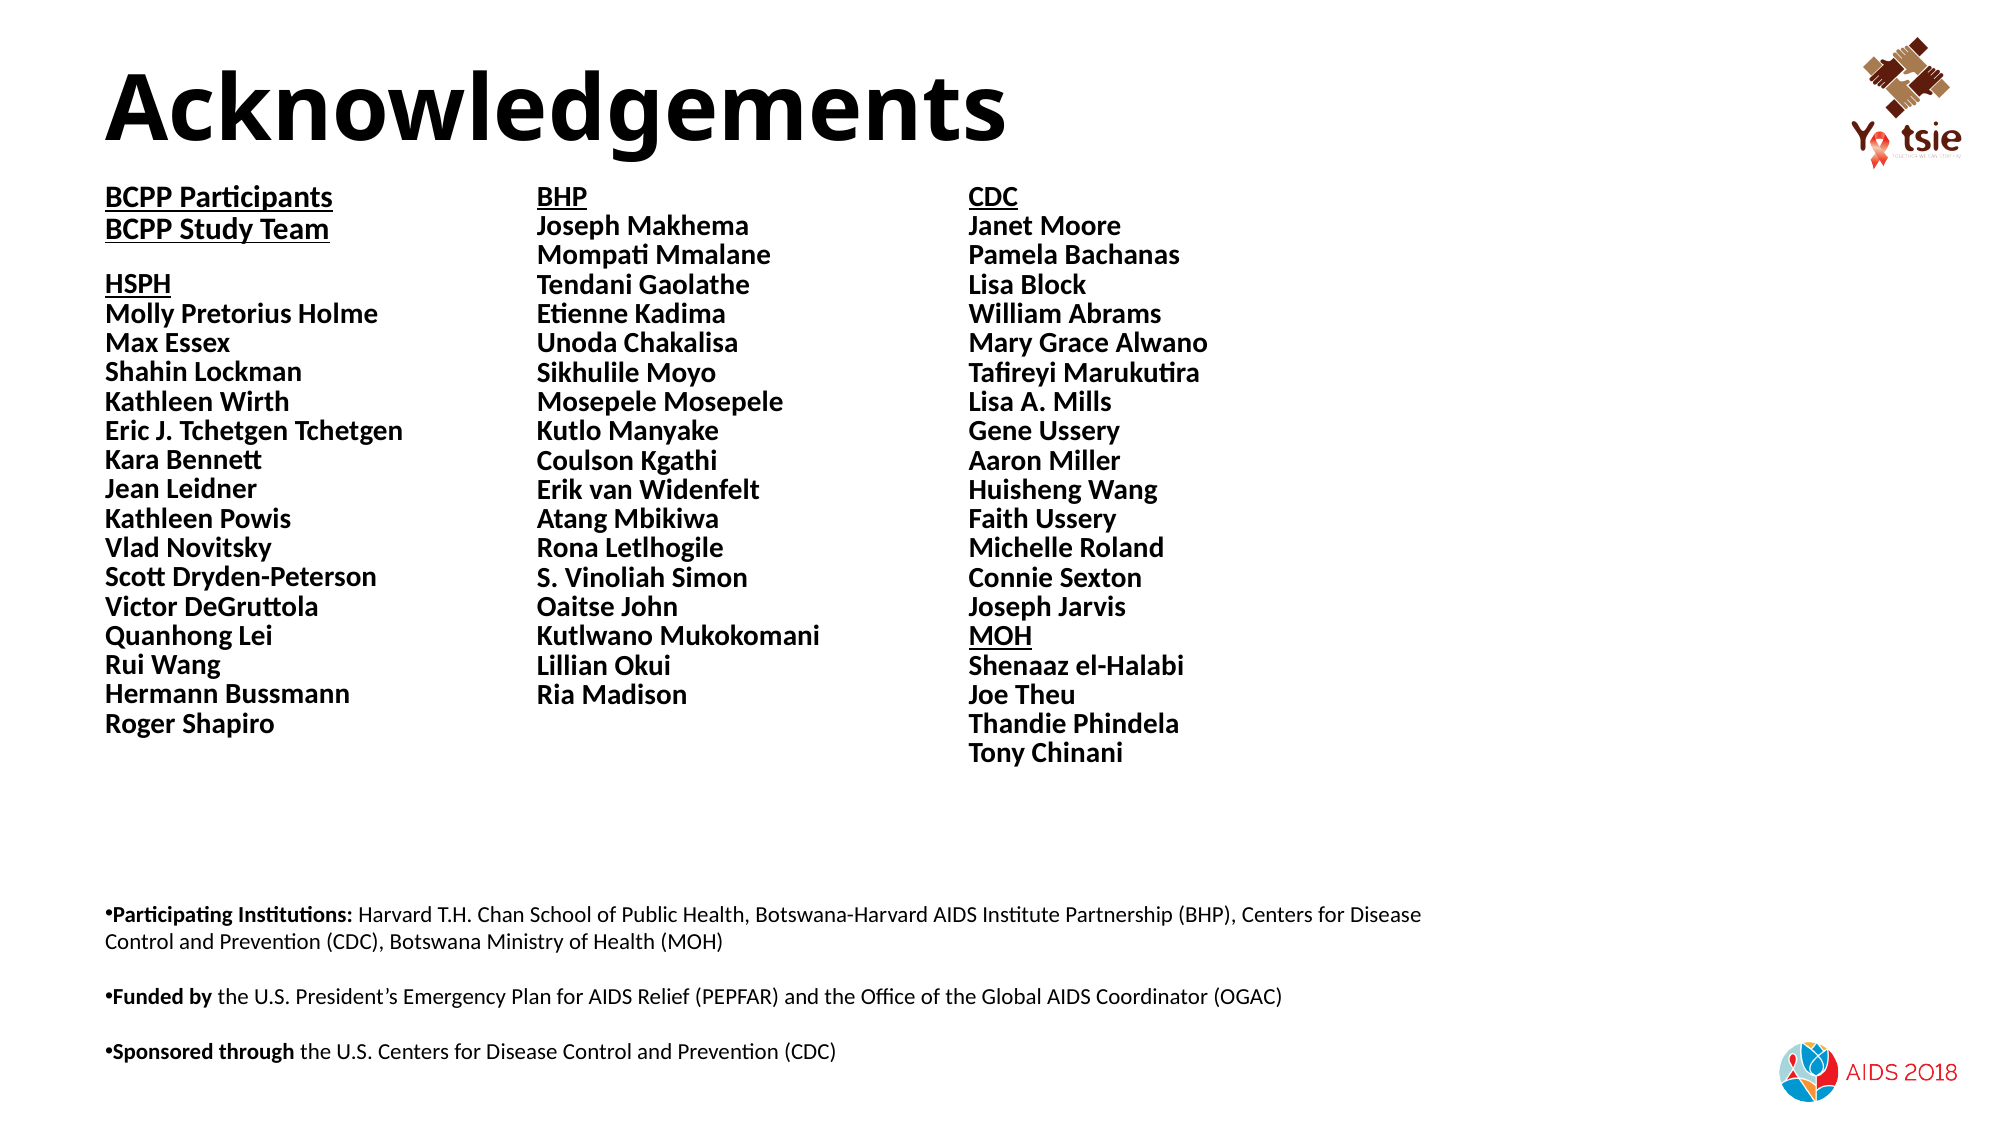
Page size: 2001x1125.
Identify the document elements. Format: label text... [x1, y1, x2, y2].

text_box Acknowledgements [90, 41, 1469, 166]
table_header BHP Joseph Makhema Mompati Mmalane Tendani Gaolathe Etienne Kadima Unoda Chakalisa Sikhulile Moyo Mosepele Mosepele Kutlo Manyake Coulson Kgathi Erik van Widenfelt Atang Mbikiwa Rona Letlhogile S. Vinoliah Simon Oaitse John Kutlwano Mukokomani Lillian Okui Ria Madison [523, 178, 953, 832]
picture [1779, 1042, 1957, 1102]
table_header CDC Janet Moore Pamela Bachanas Lisa Block William Abrams Mary Grace Alwano Tafireyi Marukutira Lisa A. Mills Gene Ussery Aaron Miller Huisheng Wang Faith Ussery Michelle Roland Connie Sexton Joseph Jarvis MOH Shenaaz el-Halabi Joe Theu Thandie Phindela Tony Chinani [954, 178, 1384, 832]
picture [1851, 36, 1962, 170]
table_header BCPP Participants BCPP Study Team HSPH Molly Pretorius Holme Max Essex Shahin Lockman Kathleen Wirth Eric J. Tchetgen Tchetgen Kara Bennett Jean Leidner Kathleen Powis Vlad Novitsky Scott Dryden-Peterson Victor DeGruttola Quanhong Lei Rui Wang Hermann Bussmann Roger Shapiro [91, 178, 521, 832]
text_box Participating Institutions: Harvard T.H. Chan School of Public Health, Botswana-Harvard AIDS Institute Partnership (BHP), Centers for Disease Control and Prevention (CDC), Botswana Ministry of Health (MOH) Funded by the U.S. President’s Emergency Plan for AIDS Relief (PEPFAR) and the Office of the Global AIDS Coordinator (OGAC) Sponsored through the U.S. Centers for Disease Control and Prevention (CDC) [90, 891, 1506, 1072]
